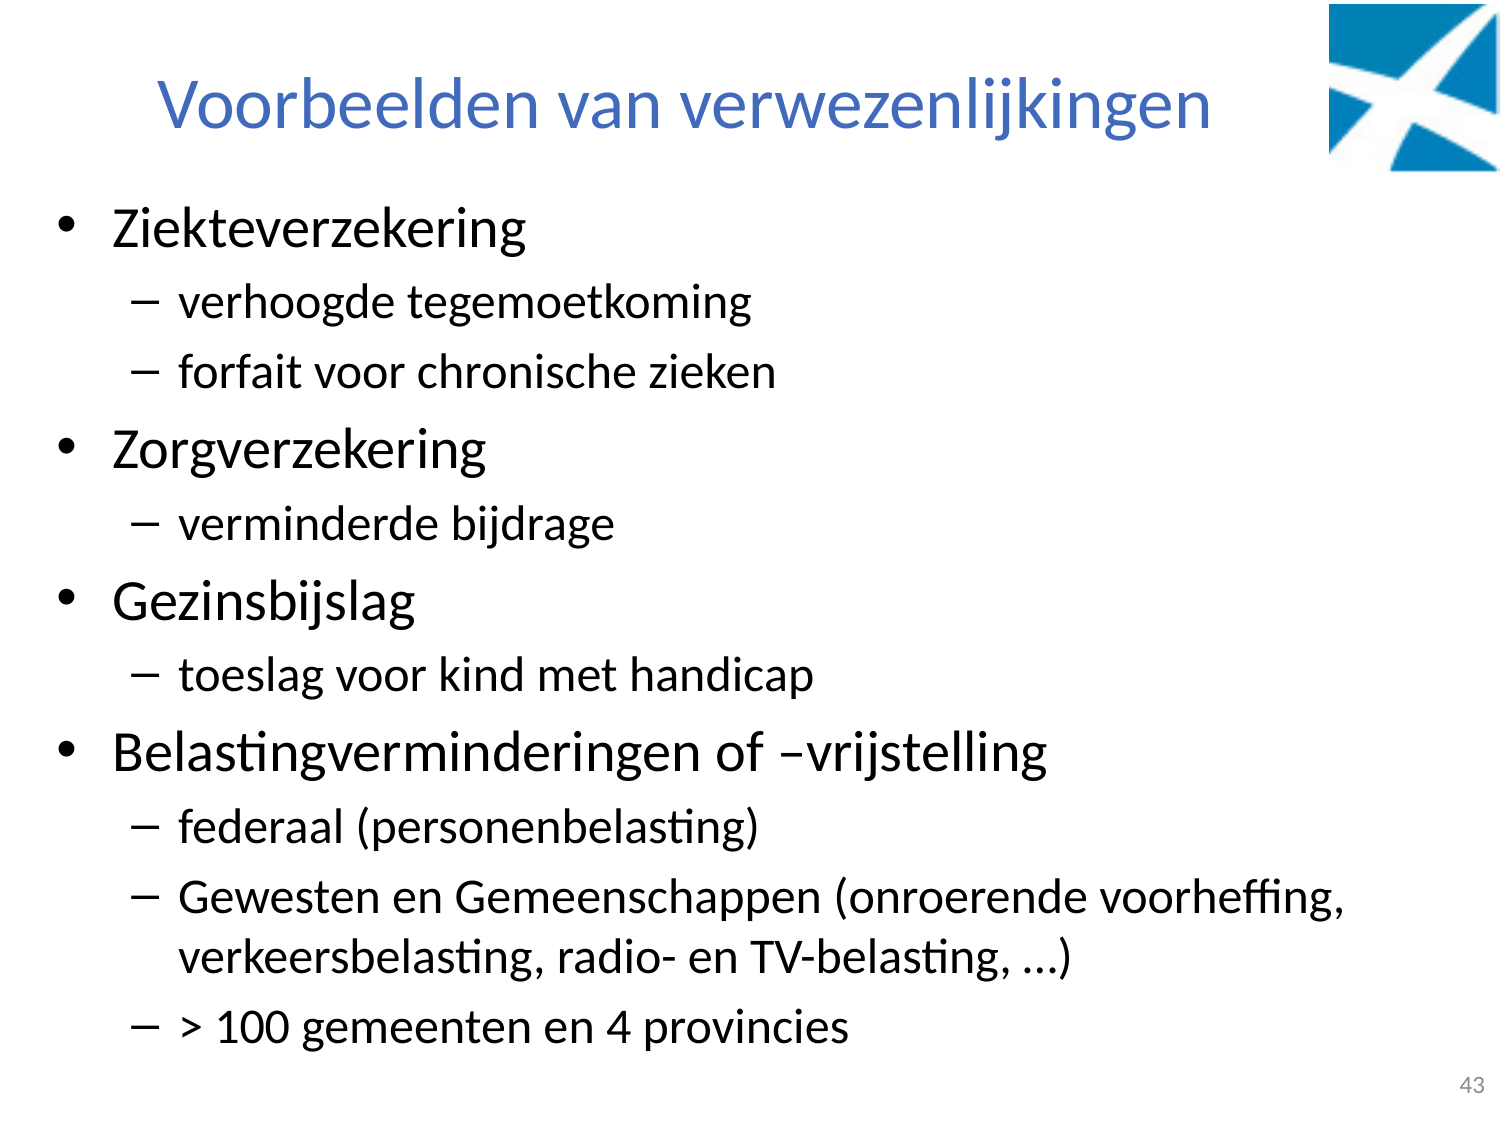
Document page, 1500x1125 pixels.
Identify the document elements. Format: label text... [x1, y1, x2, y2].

picture [1330, 4, 1500, 175]
title Voorbeelden van verwezenlijkingen [41, 20, 1330, 178]
slide_number 43 [1376, 1062, 1500, 1106]
list Ziekteverzekering verhoogde tegemoetkoming forfait voor chronische zieken Zorgverzekering verminderde bijdrage Gezinsbijslag toeslag voor kind met handicap Belastingverminderingen of –vrijstelling federaal (personenbelasting) Gewesten en Gemeenschappen (onroerende voorheffing, verkeersbelasting, radio- en TV-belasting, …) > 100 gemeenten en 4 provincies [41, 181, 1459, 1072]
